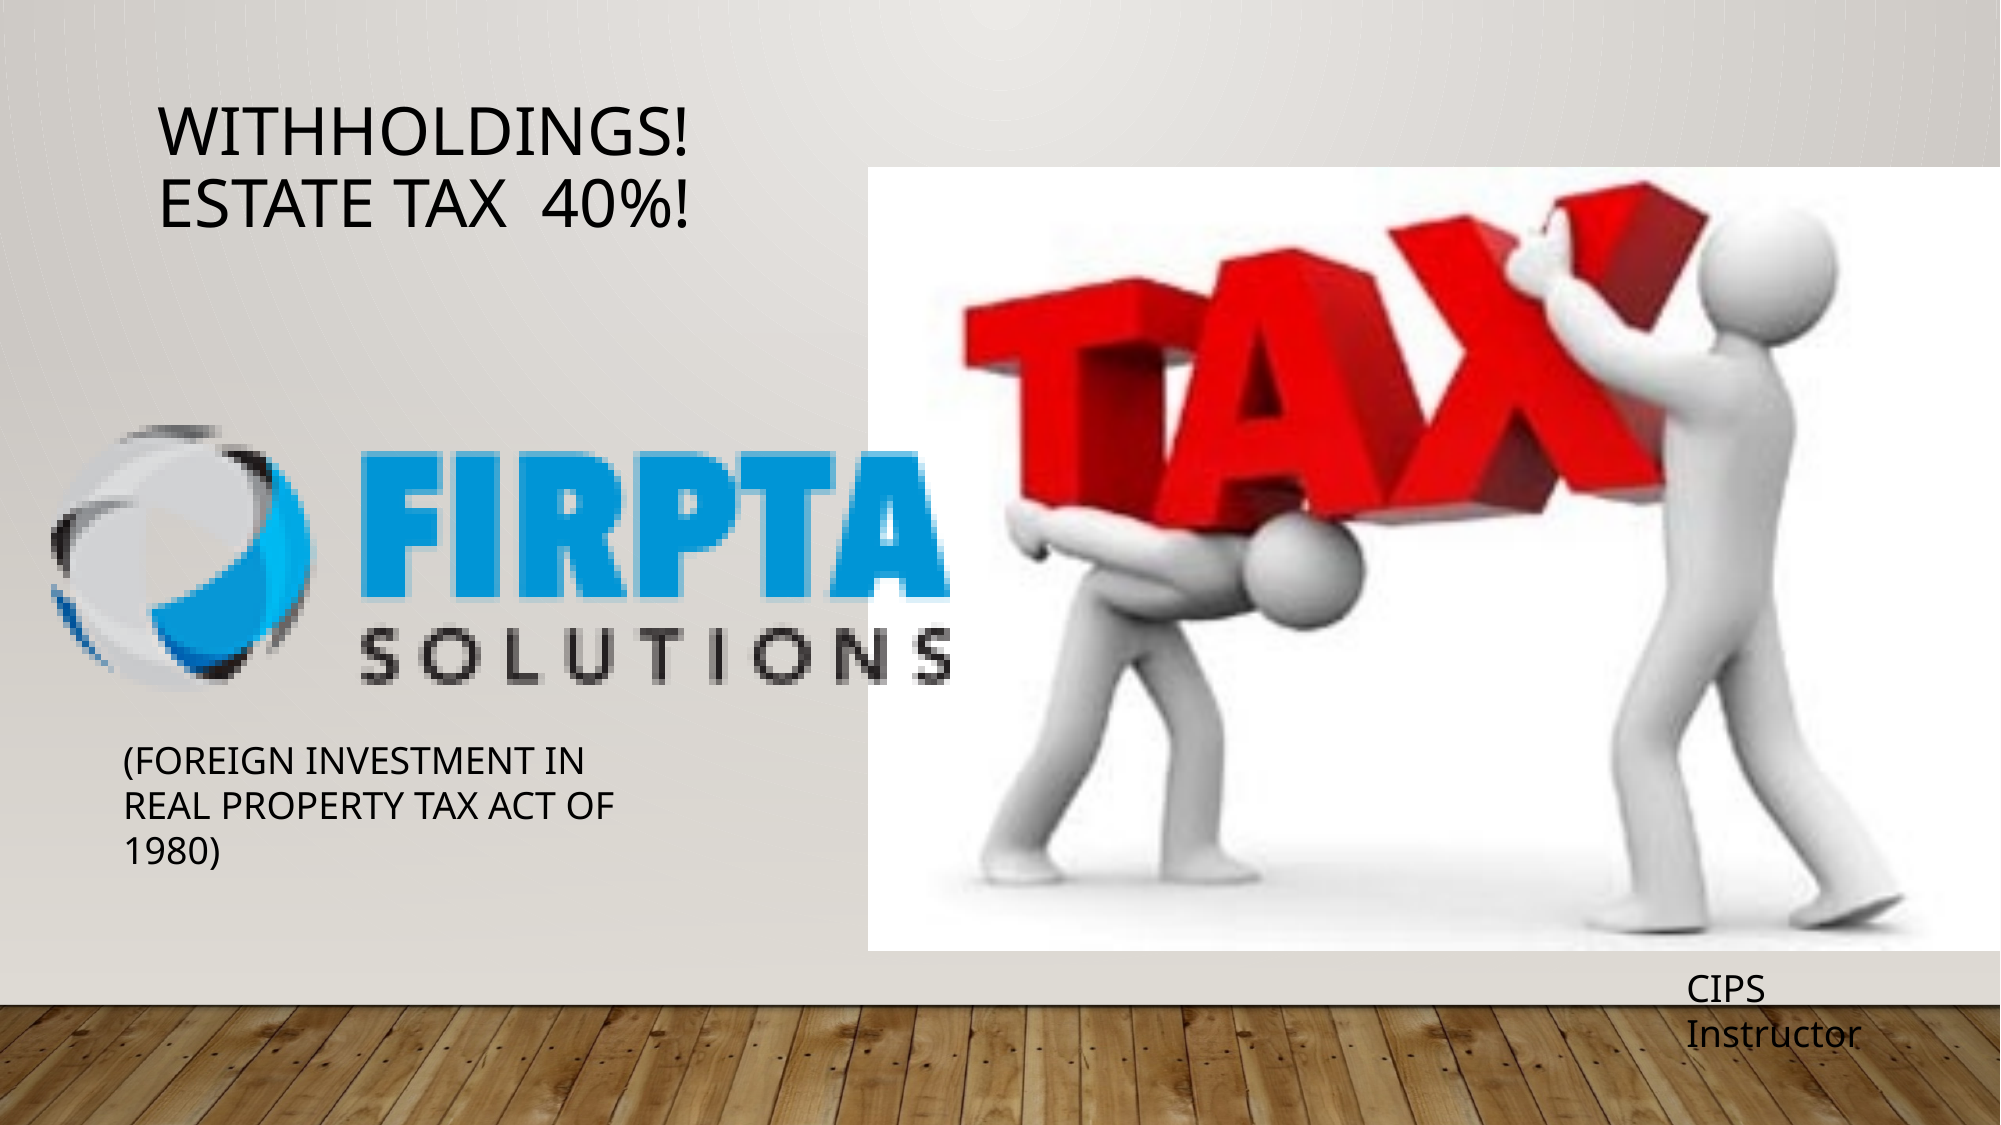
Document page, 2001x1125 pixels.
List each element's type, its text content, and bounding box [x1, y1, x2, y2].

text_box CIPS Instructor [1671, 957, 1950, 1062]
picture [0, 1005, 2000, 1125]
picture [50, 167, 2000, 952]
title Withholdings! Estate Tax 40%! [108, 90, 754, 413]
text_box (FOREIGN INVESTMENT IN REAL PROPERTY TAX ACT OF 1980) [108, 729, 698, 880]
